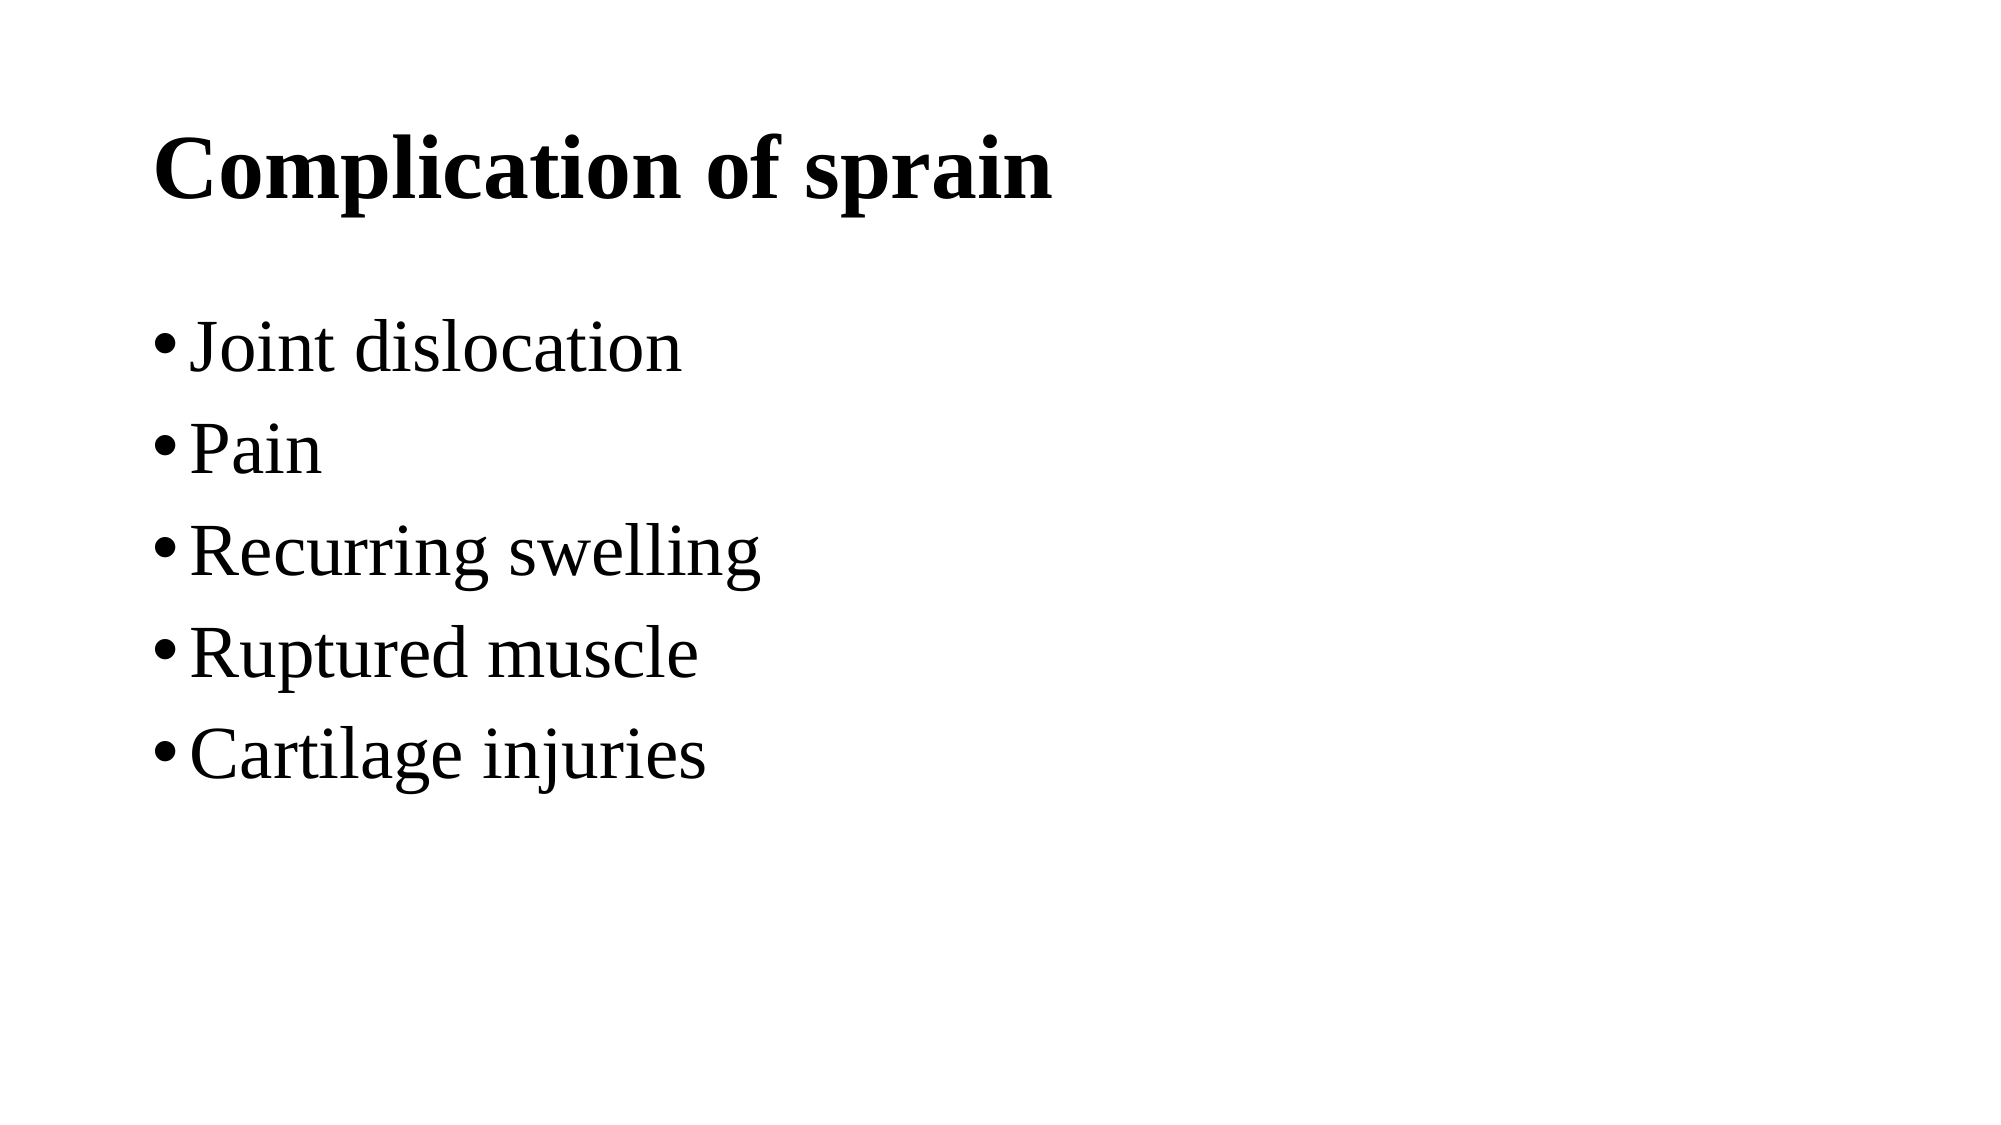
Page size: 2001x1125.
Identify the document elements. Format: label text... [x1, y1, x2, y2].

list Joint dislocation Pain Recurring swelling Ruptured muscle Cartilage injuries [137, 299, 1863, 1014]
title Complication of sprain [137, 59, 1863, 278]
